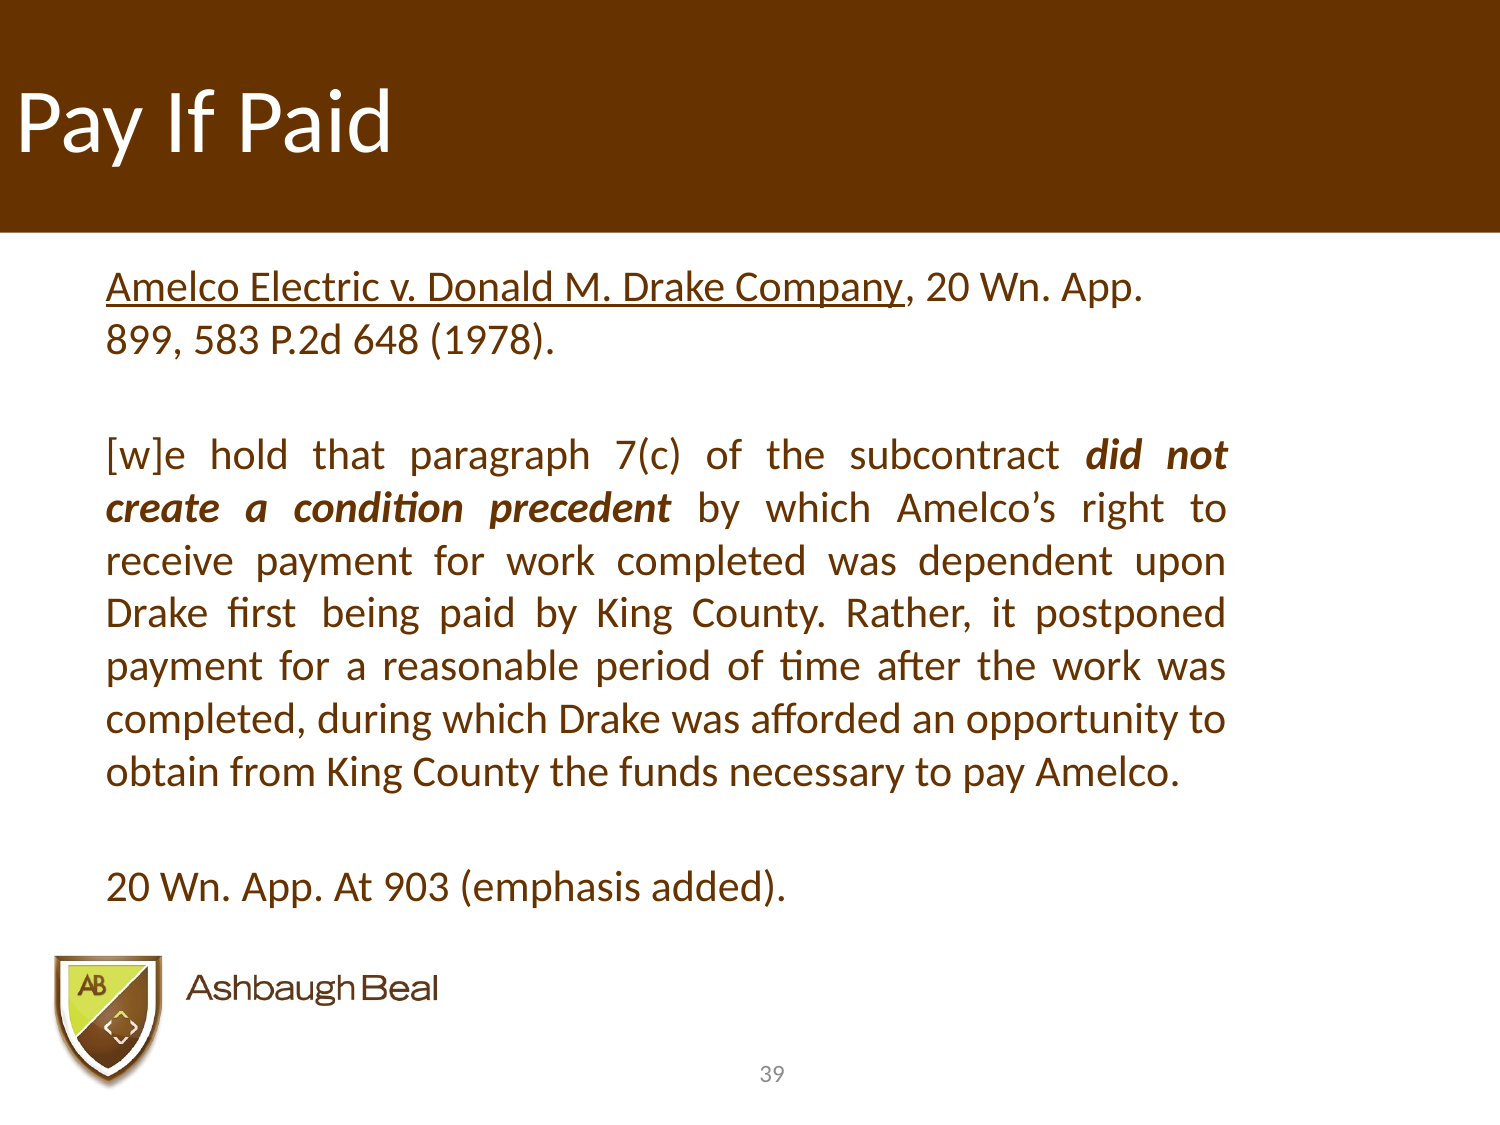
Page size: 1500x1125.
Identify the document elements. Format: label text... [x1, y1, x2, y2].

title Pay If Paid [0, 0, 1500, 233]
list Amelco Electric v. Donald M. Drake Company, 20 Wn. App. 899, 583 P.2d 648 (1978). [w]e hold that paragraph 7(c) of the subcontract did not create a condition precedent by which Amelco’s right to receive payment for work completed was dependent upon Drake first being paid by King County. Rather, it postponed payment for a reasonable period of time after the work was completed, during which Drake was afforded an opportunity to obtain from King County the funds necessary to pay Amelco. 20 Wn. App. At 903 (emphasis added). [37, 249, 1244, 943]
picture [37, 943, 438, 1103]
slide_number 39 [699, 1042, 800, 1103]
